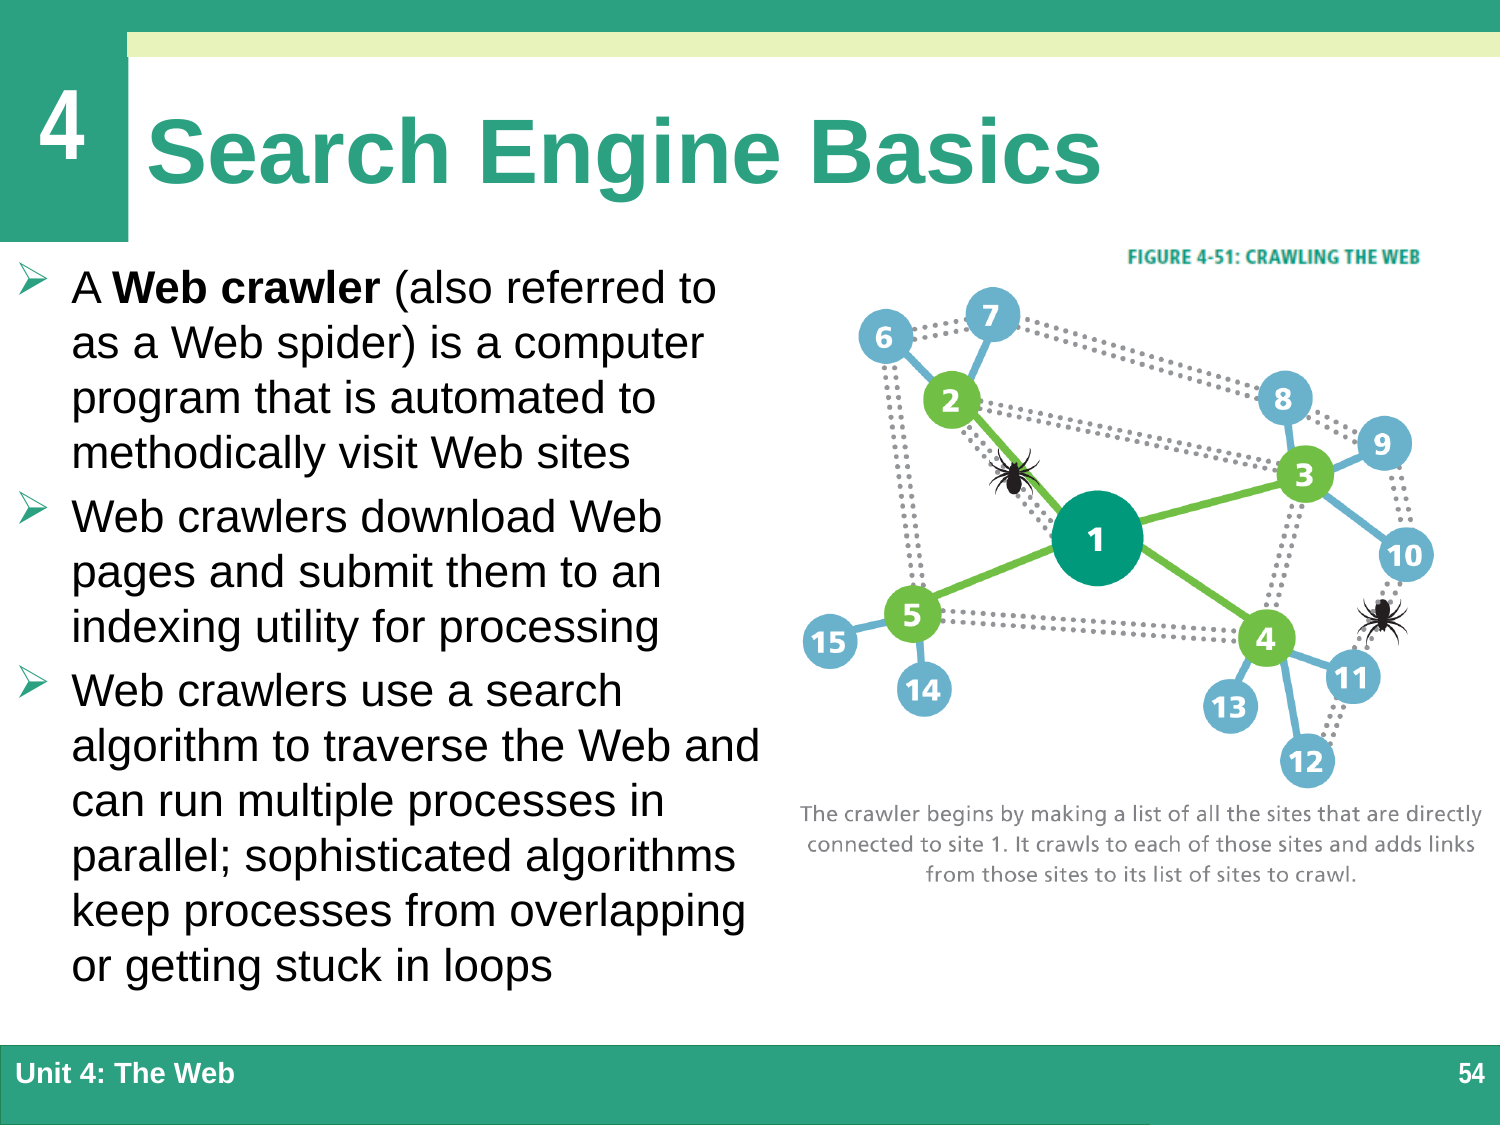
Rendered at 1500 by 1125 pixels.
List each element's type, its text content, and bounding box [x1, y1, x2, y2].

list A Web crawler (also referred to as a Web spider) is a computer program that is automated to methodically visit Web sites Web crawlers download Web pages and submit them to an indexing utility for processing Web crawlers use a search algorithm to traverse the Web and can run multiple processes in parallel; sophisticated algorithms keep processes from overlapping or getting stuck in loops [0, 249, 788, 1028]
slide_number 54 [1149, 1046, 1500, 1125]
picture [799, 287, 1483, 882]
title Search Engine Basics [131, 60, 1500, 234]
footer Unit 4: The Web [0, 1046, 1149, 1125]
picture [1112, 237, 1438, 277]
